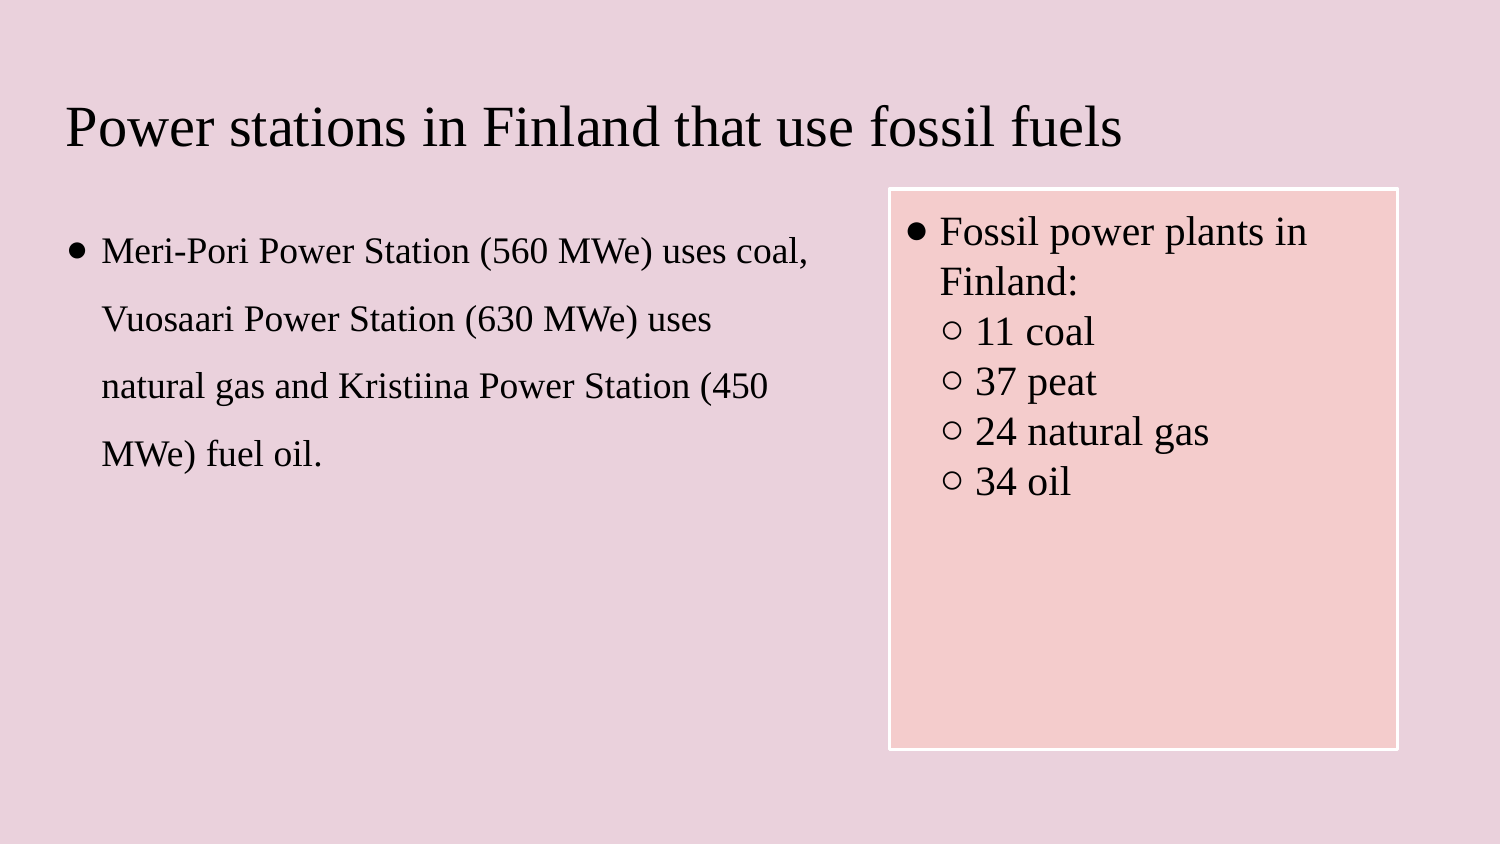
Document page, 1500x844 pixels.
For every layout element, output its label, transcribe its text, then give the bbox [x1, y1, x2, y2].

text_box Power stations in Finland that use fossil fuels [51, 72, 1449, 167]
text_box Meri-Pori Power Station (560 MWe) uses coal, Vuosaari Power Station (630 MWe) uses natural gas and Kristiina Power Station (450 MWe) fuel oil. [51, 189, 824, 750]
text_box Fossil power plants in Finland: 11 coal 37 peat 24 natural gas 34 oil [889, 189, 1398, 750]
